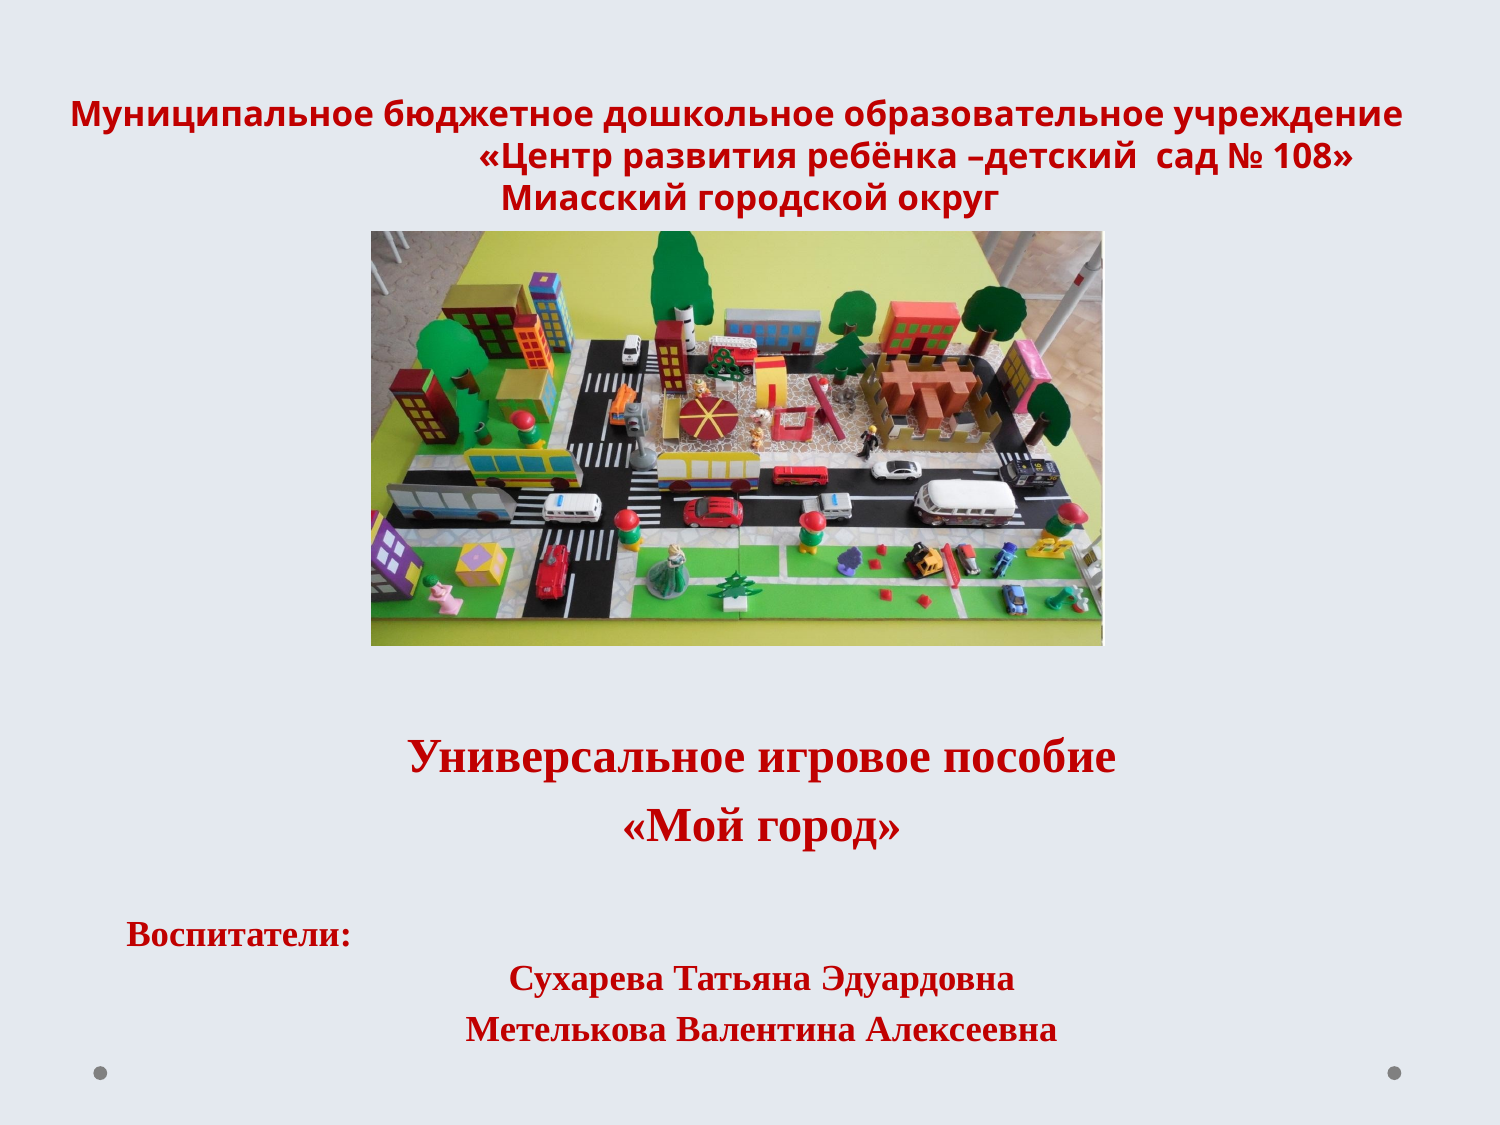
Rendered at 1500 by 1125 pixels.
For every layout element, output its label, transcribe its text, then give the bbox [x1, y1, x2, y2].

title Муниципальное бюджетное дошкольное образовательное учреждение «Центр развития ребёнка –детский сад № 108» Миасский городской округ [53, 54, 1447, 268]
picture [371, 231, 1105, 646]
subtitle Универсальное игровое пособие «Мой город» Воспитатели: Сухарева Татьяна Эдуардовна Метелькова Валентина Алексеевна [64, 716, 1459, 1059]
